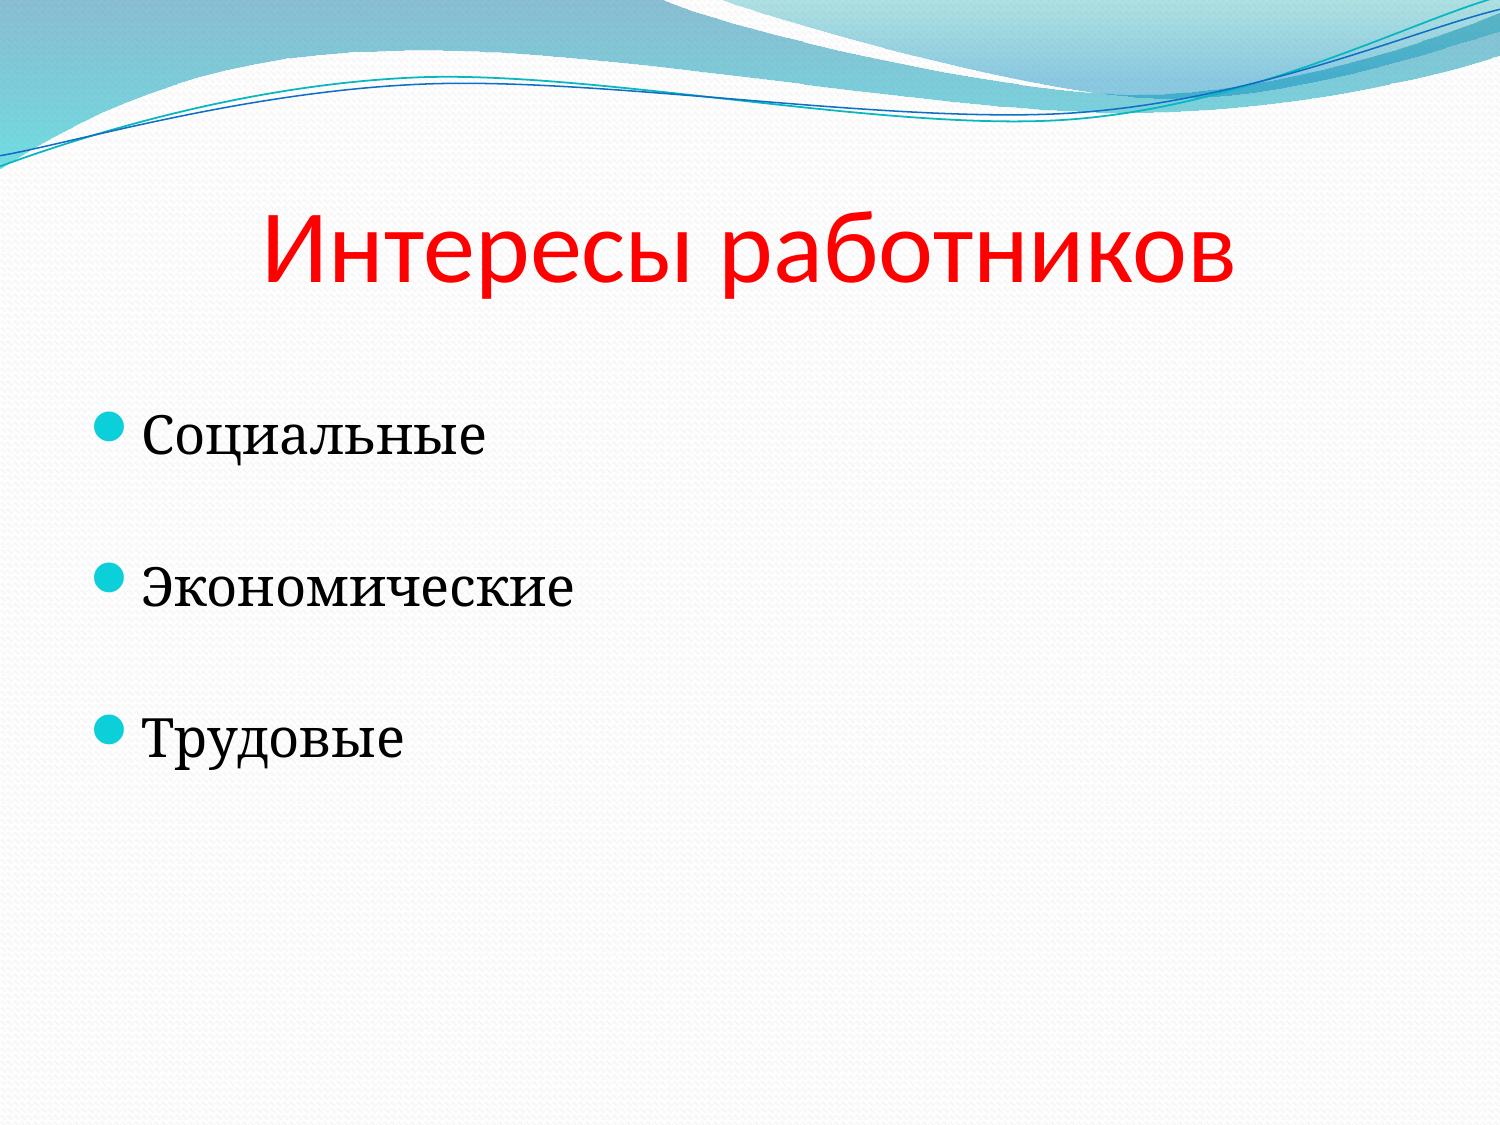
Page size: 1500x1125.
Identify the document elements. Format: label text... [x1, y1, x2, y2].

title Интересы работников [75, 115, 1425, 303]
list Социальные Экономические Трудовые [75, 317, 1425, 1038]
